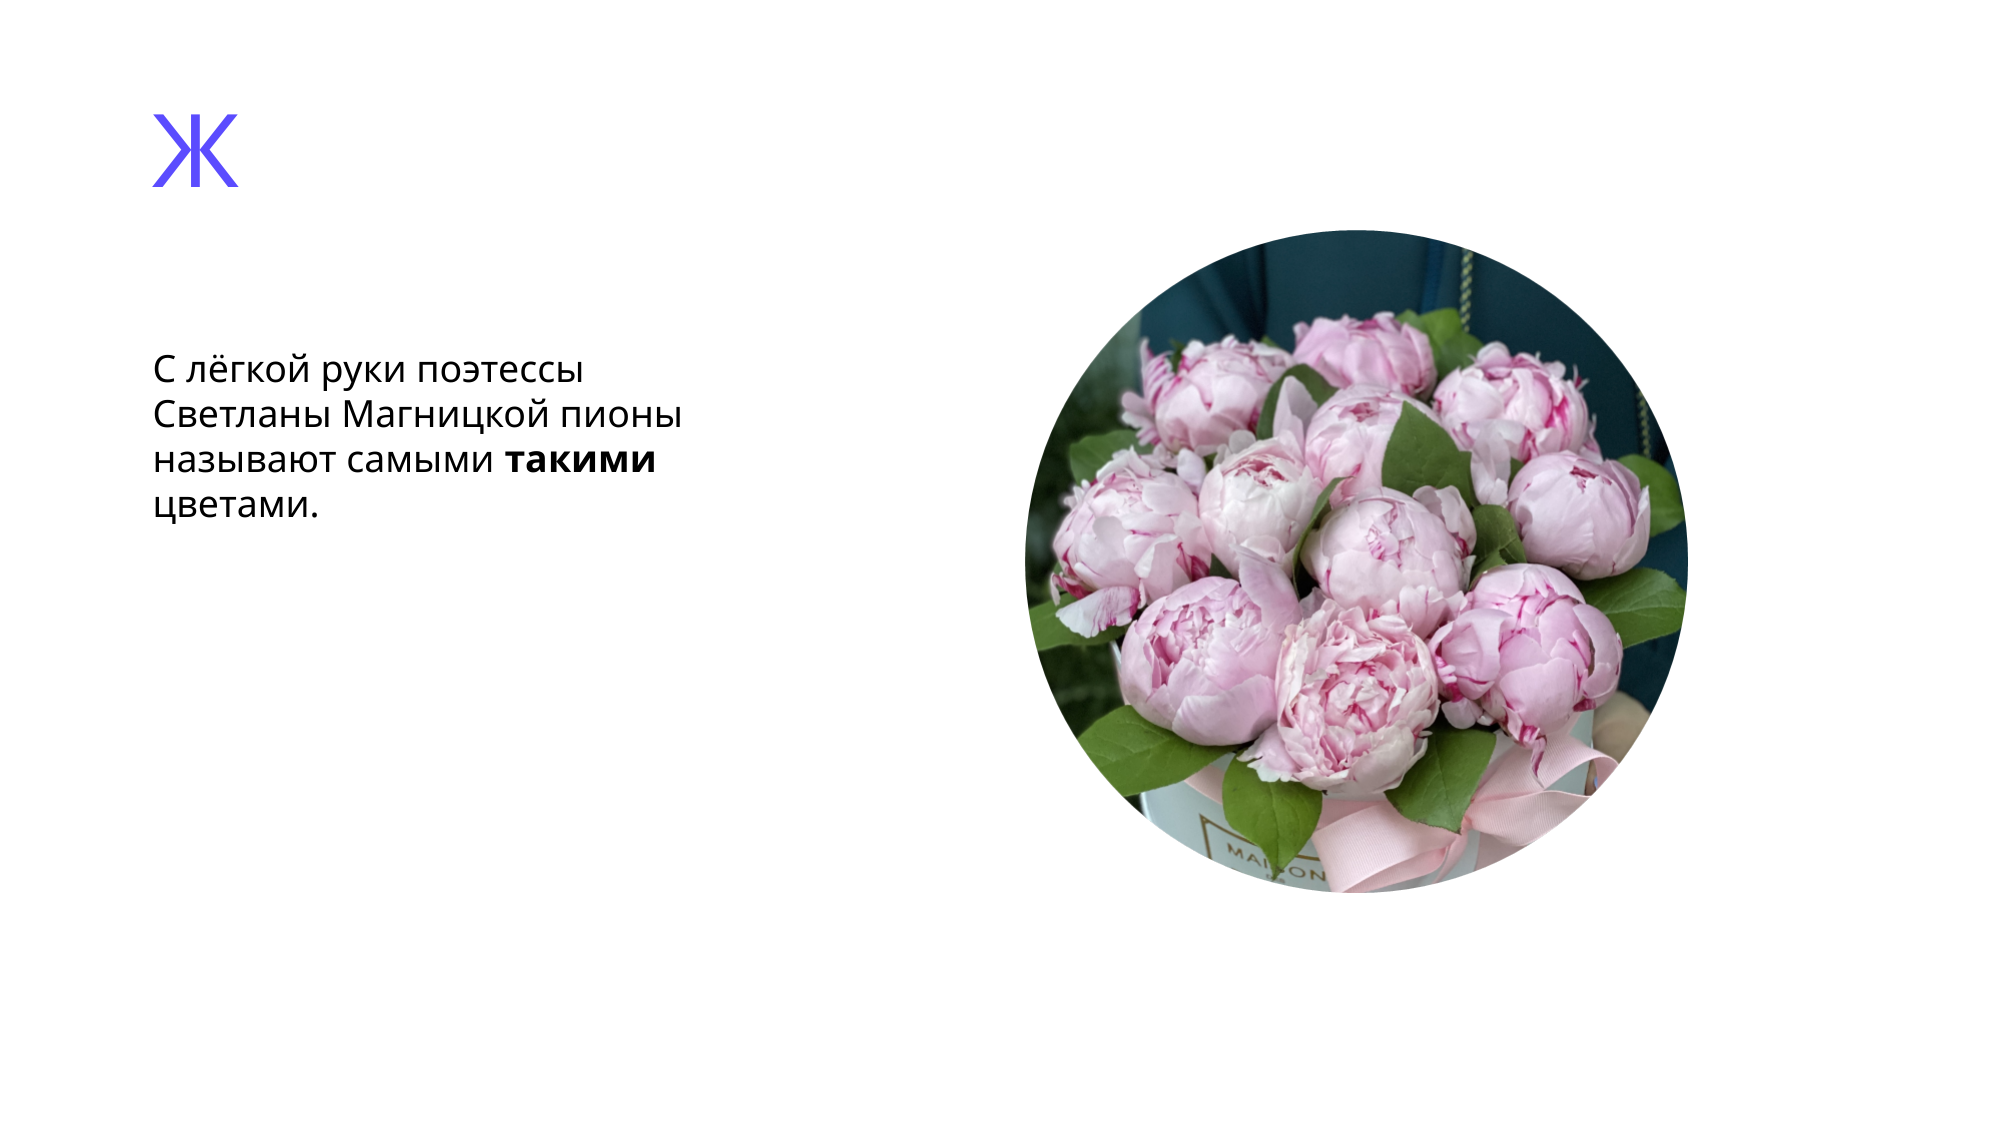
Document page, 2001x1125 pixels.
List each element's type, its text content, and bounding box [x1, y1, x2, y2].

list С лёгкой руки поэтессы Светланы Магницкой пионы называют самыми такими цветами. [137, 337, 783, 963]
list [1025, 230, 1688, 893]
title Ж [137, 75, 783, 337]
